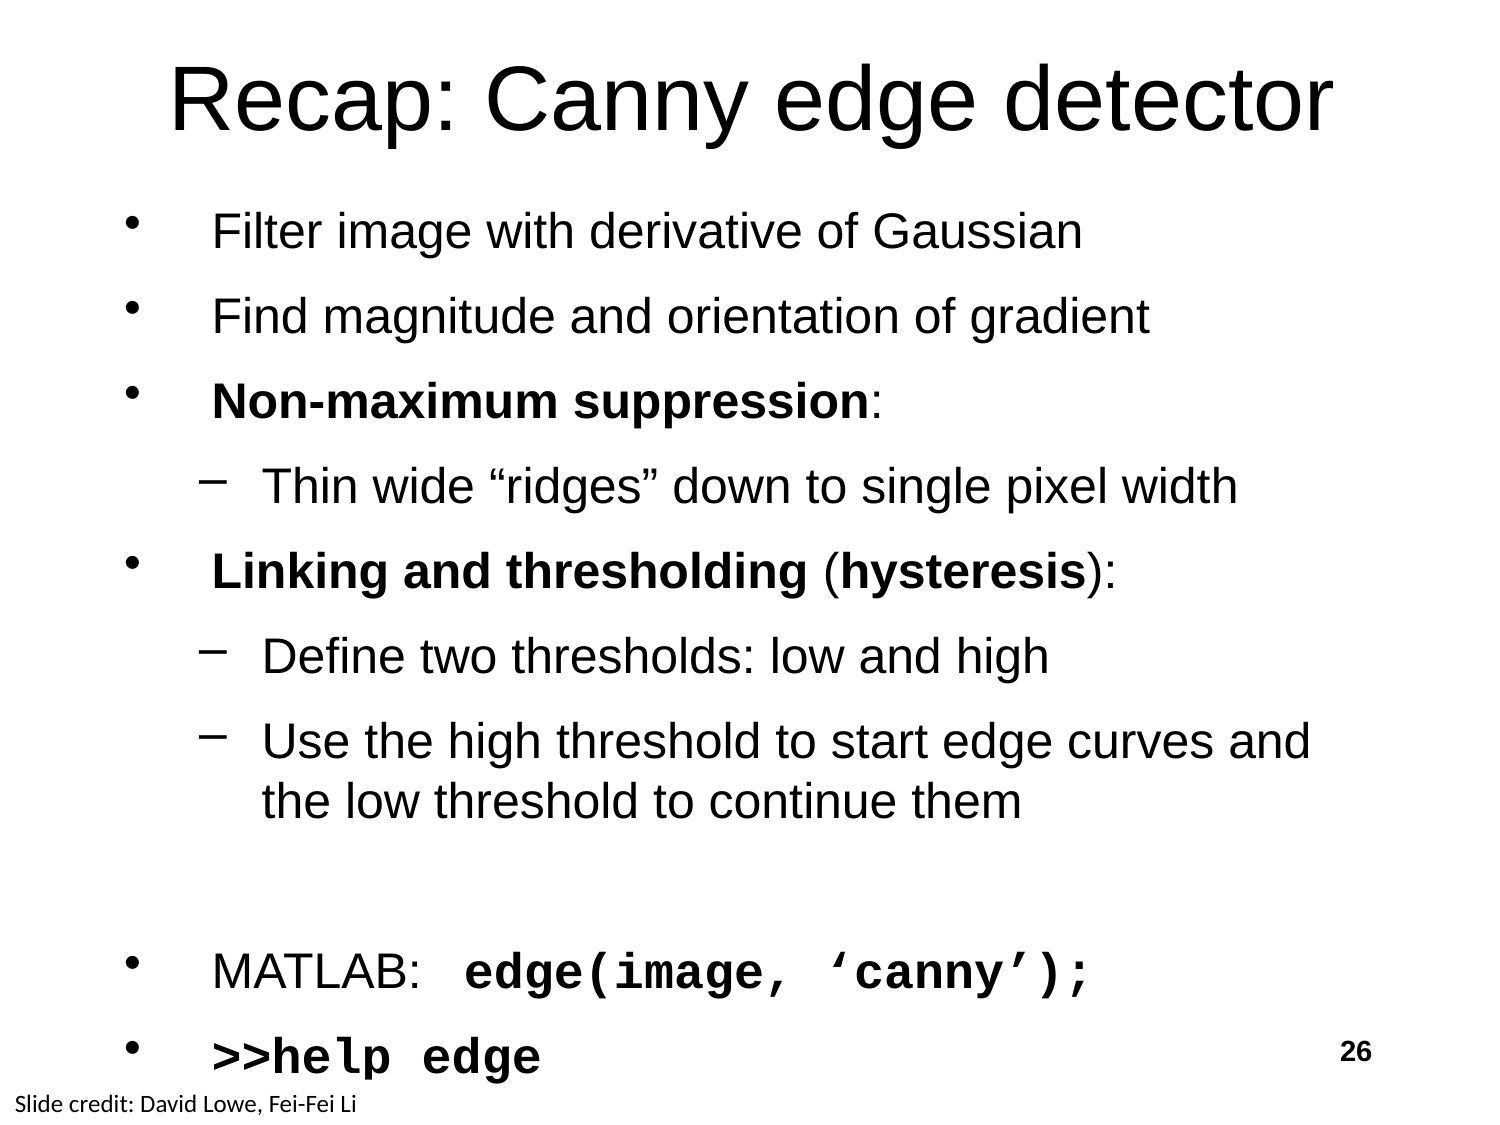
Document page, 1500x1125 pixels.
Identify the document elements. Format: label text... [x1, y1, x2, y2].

list Filter image with derivative of Gaussian Find magnitude and orientation of gradient Non-maximum suppression: Thin wide “ridges” down to single pixel width Linking and thresholding (hysteresis): Define two thresholds: low and high Use the high threshold to start edge curves and the low threshold to continue them MATLAB: edge(image, ‘canny’); >>help edge [108, 190, 1385, 867]
title Recap: Canny edge detector [114, 0, 1391, 188]
text_box Slide credit: David Lowe, Fei-Fei Li [0, 1079, 388, 1125]
slide_number 26 [1074, 1024, 1388, 1101]
